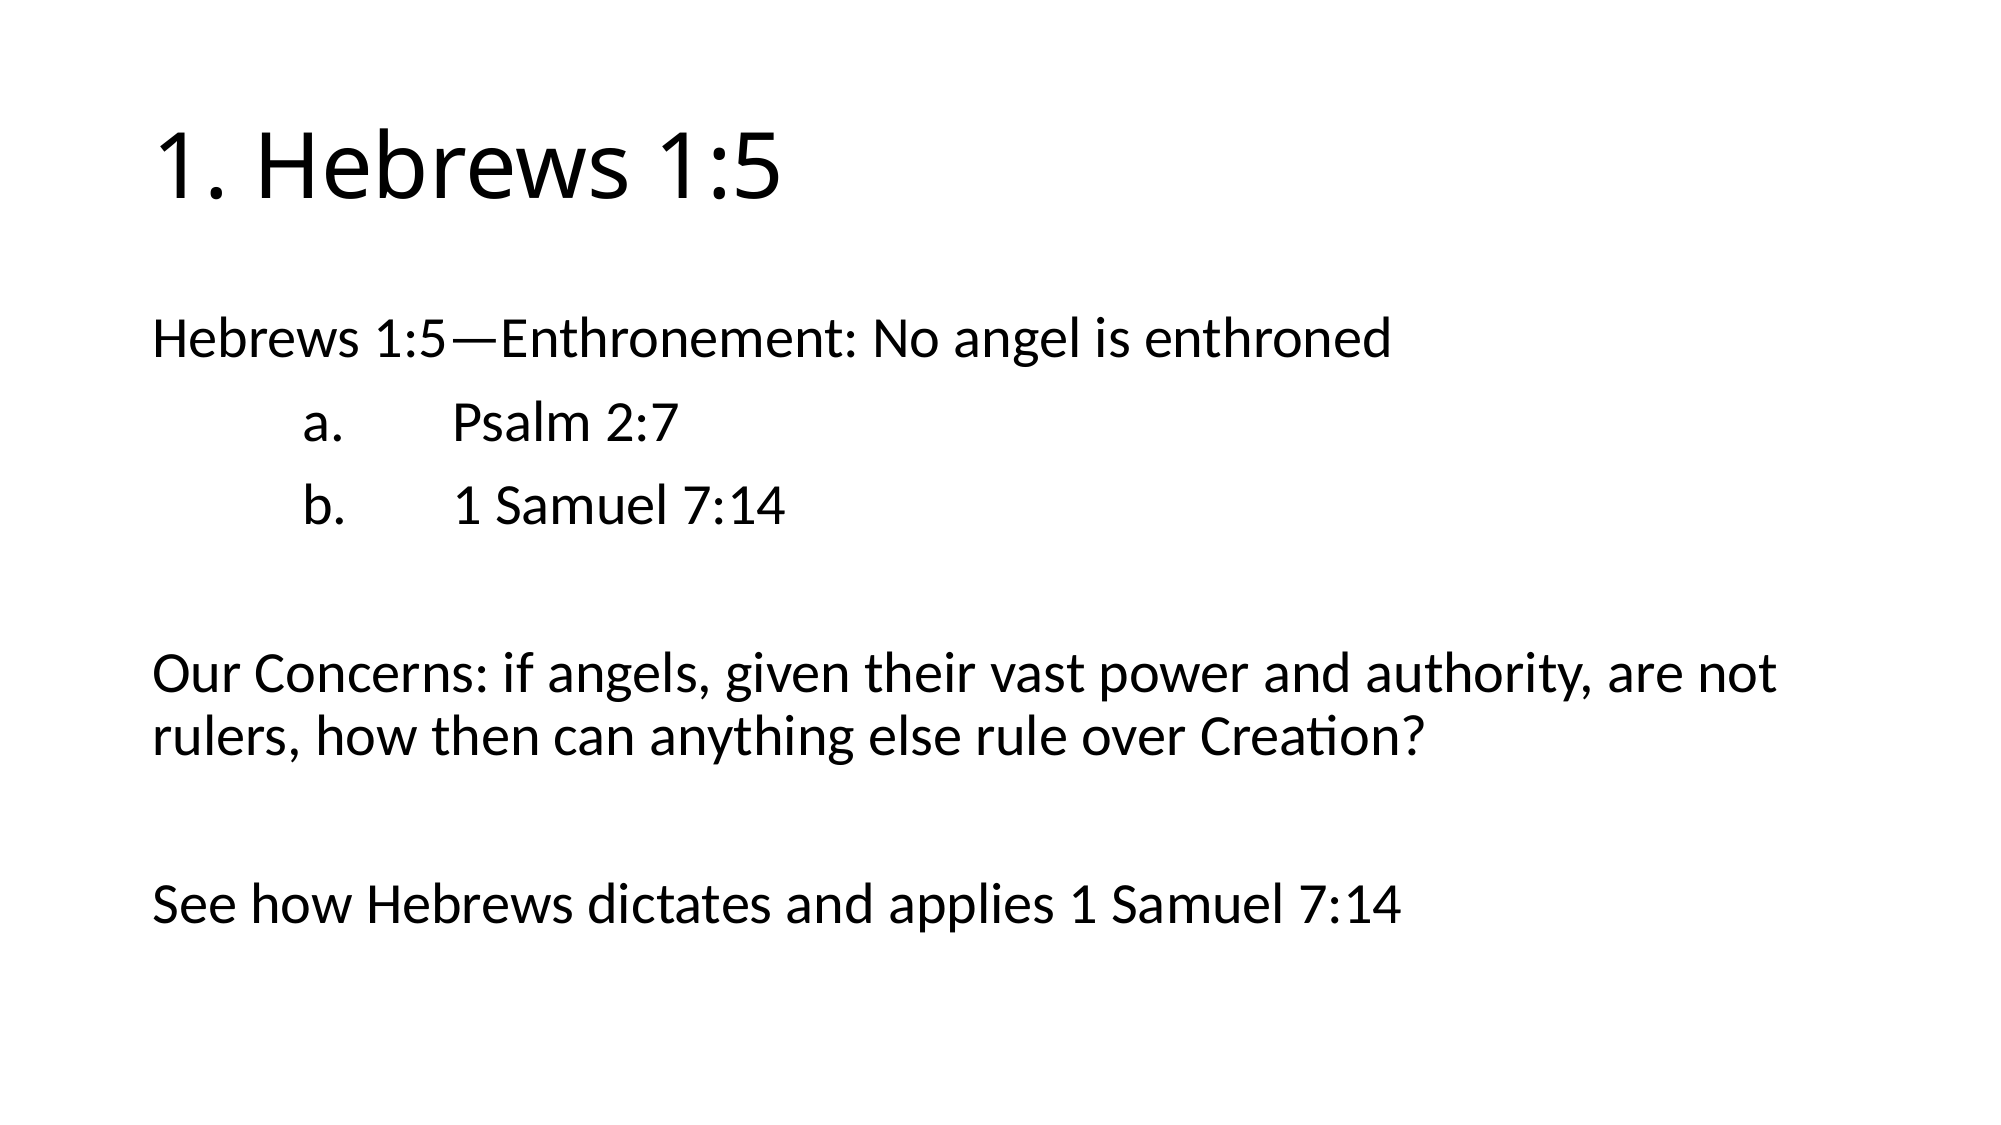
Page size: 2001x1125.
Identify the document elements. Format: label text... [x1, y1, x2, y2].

title 1. Hebrews 1:5 [137, 59, 1863, 278]
list Hebrews 1:5—Enthronement: No angel is enthroned a. Psalm 2:7 b. 1 Samuel 7:14 Our Concerns: if angels, given their vast power and authority, are not rulers, how then can anything else rule over Creation? See how Hebrews dictates and applies 1 Samuel 7:14 [137, 299, 1863, 1014]
